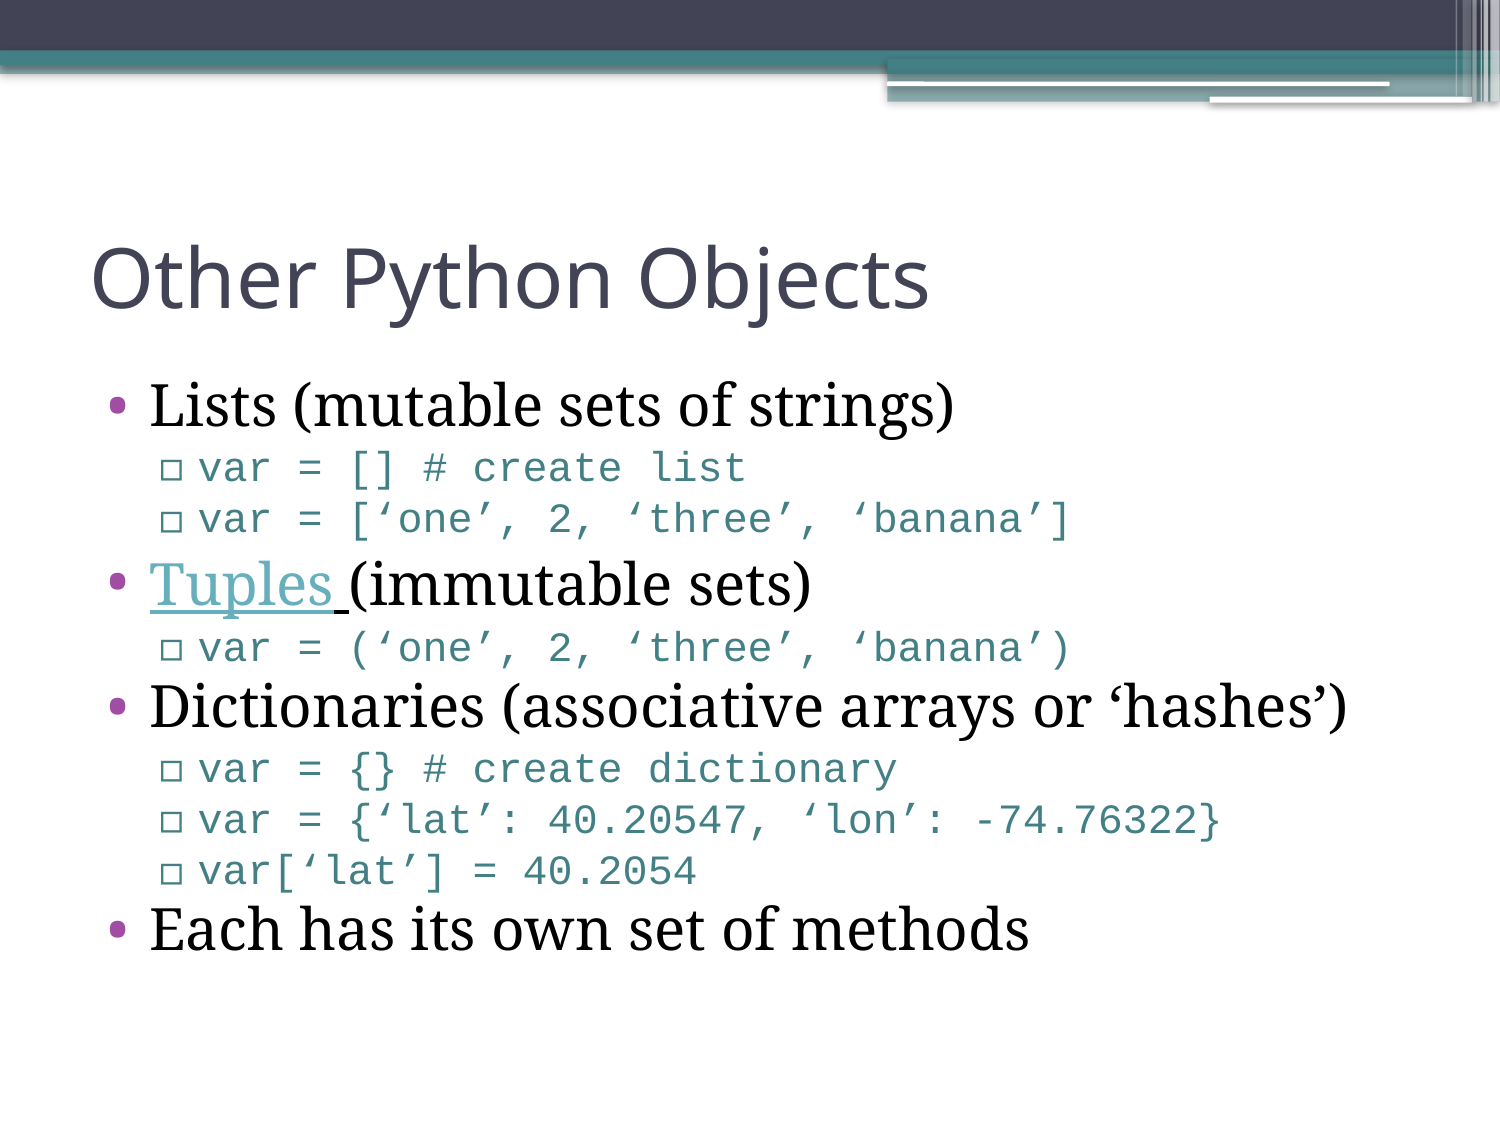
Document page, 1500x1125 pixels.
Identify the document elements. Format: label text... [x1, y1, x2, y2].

list Lists (mutable sets of strings) var = [] # create list var = [‘one’, 2, ‘three’, ‘banana’] Tuples (immutable sets) var = (‘one’, 2, ‘three’, ‘banana’) Dictionaries (associative arrays or ‘hashes’) var = {} # create dictionary var = {‘lat’: 40.20547, ‘lon’: -74.76322} var[‘lat’] = 40.2054 Each has its own set of methods [75, 368, 1425, 1079]
title Other Python Objects [75, 187, 1425, 363]
